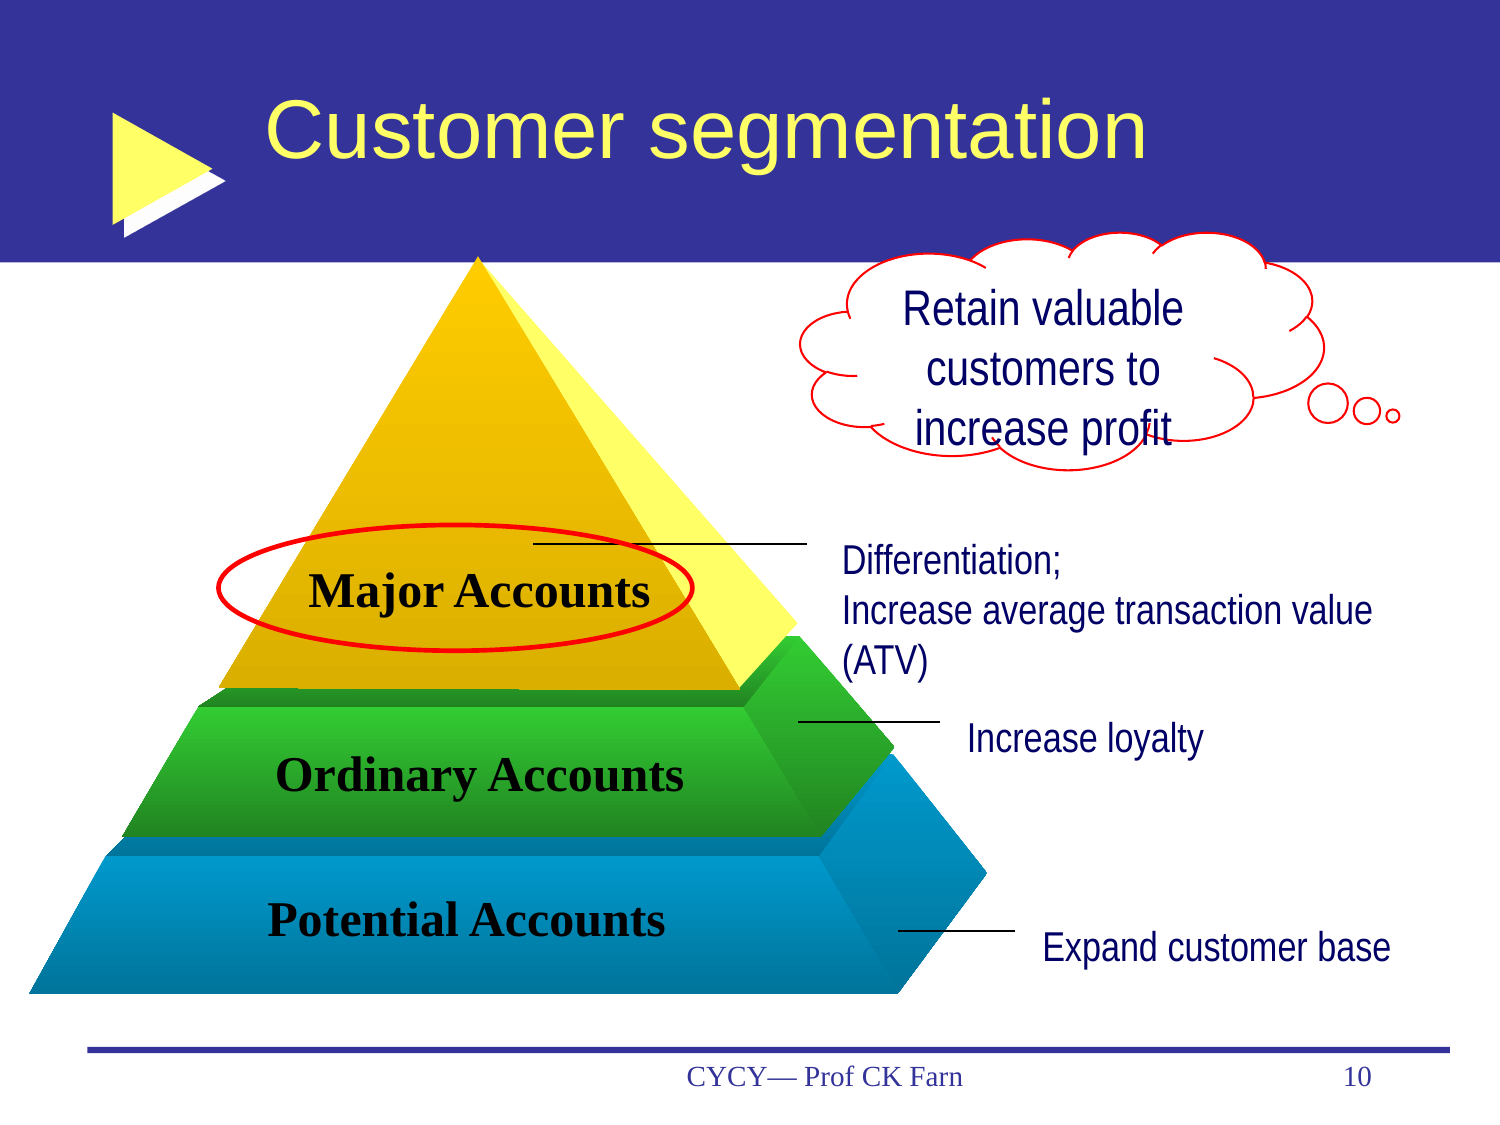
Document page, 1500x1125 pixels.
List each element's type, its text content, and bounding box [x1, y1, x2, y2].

footer CYCY— Prof CK Farn [587, 1050, 1063, 1125]
text_box Increase loyalty [987, 703, 1383, 803]
text_box Retain valuable customers to increase profit [974, 232, 1325, 471]
slide_number 10 [1074, 1050, 1388, 1125]
text_box Retain valuable customers to increase profit [1308, 383, 1348, 424]
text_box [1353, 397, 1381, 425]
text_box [29, 256, 987, 994]
text_box Differentiation; Increase average transaction value (ATV) [987, 525, 1482, 625]
text_box Expand customer base [1028, 913, 1449, 1013]
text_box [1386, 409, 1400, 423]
title Customer segmentation [249, 50, 1388, 200]
